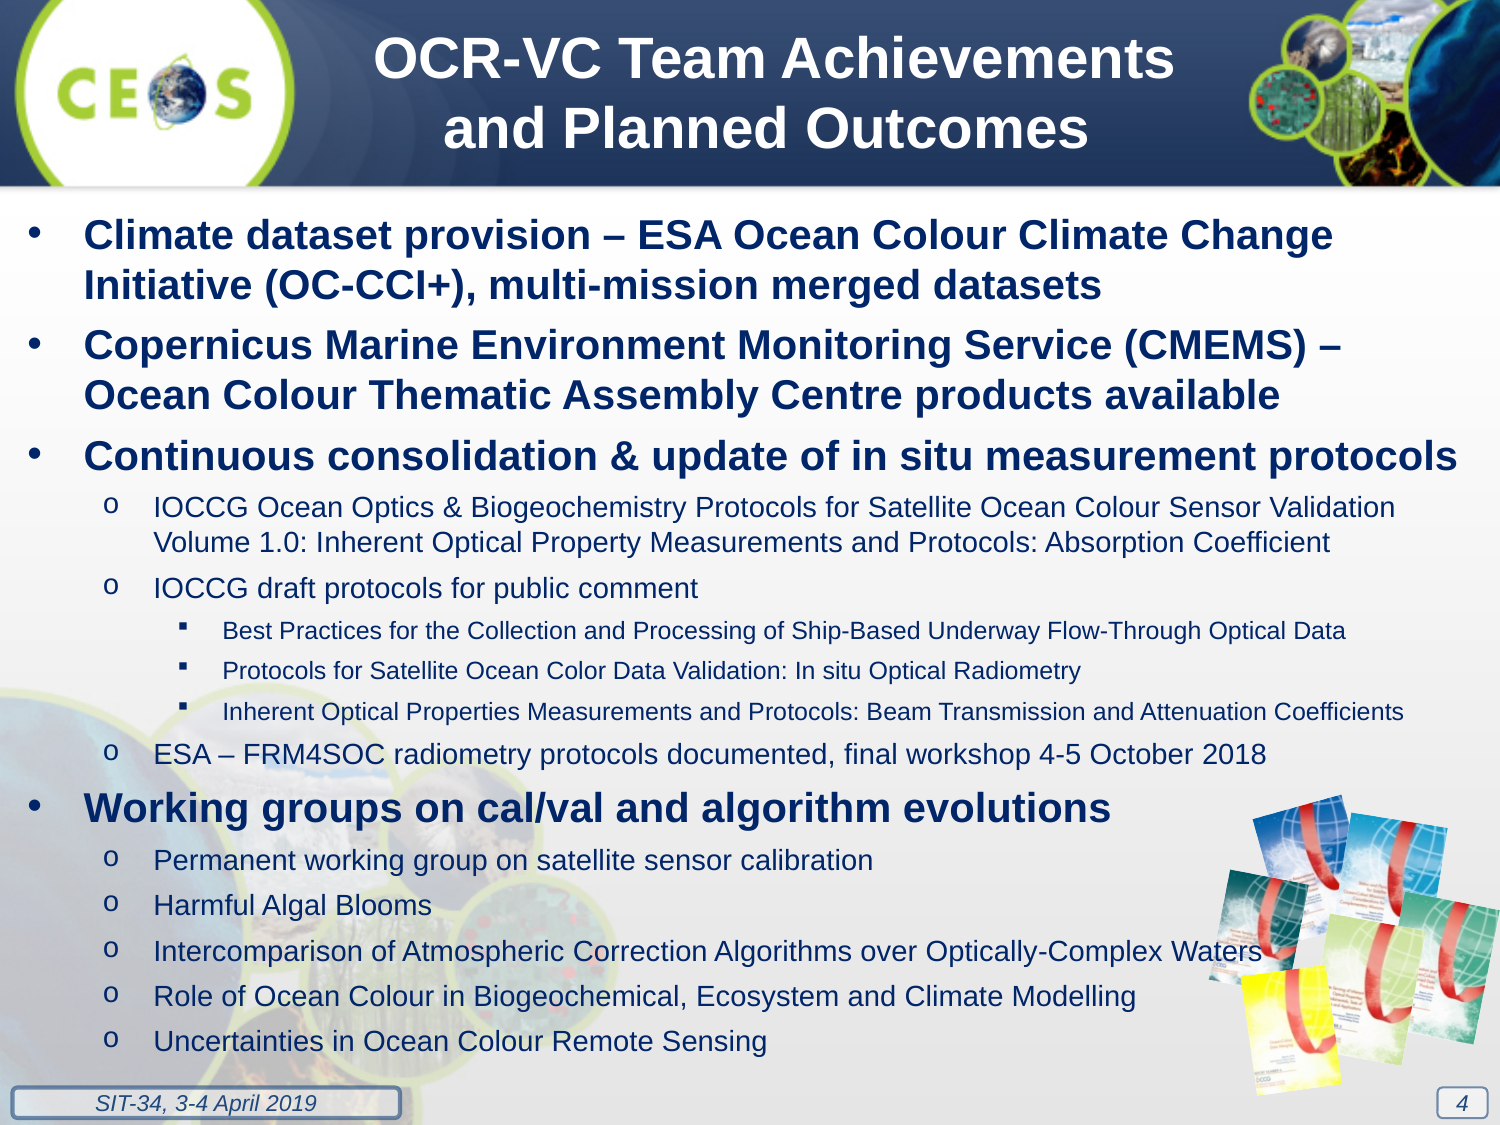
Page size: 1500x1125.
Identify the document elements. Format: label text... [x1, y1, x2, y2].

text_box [1218, 803, 1488, 1091]
picture [0, 0, 1500, 1125]
list OCR-VC Team Achievements and Planned Outcomes [312, 12, 1238, 150]
list Climate dataset provision – ESA Ocean Colour Climate Change Initiative (OC-CCI+), multi-mission merged datasets Copernicus Marine Environment Monitoring Service (CMEMS) – Ocean Colour Thematic Assembly Centre products available Continuous consolidation & update of in situ measurement protocols IOCCG Ocean Optics & Biogeochemistry Protocols for Satellite Ocean Colour Sensor Validation Volume 1.0: Inherent Optical Property Measurements and Protocols: Absorption Coefficient IOCCG draft protocols for public comment Best Practices for the Collection and Processing of Ship-Based Underway Flow-Through Optical Data Protocols for Satellite Ocean Color Data Validation: In situ Optical Radiometry Inherent Optical Properties Measurements and Protocols: Beam Transmission and Attenuation Coefficients ESA – FRM4SOC radiometry protocols documented, final workshop 4-5 October 2018 Working groups on cal/val and algorithm evolutions Permanent working group on satellite sensor calibration Harmful Algal Blooms Intercomparison of Atmospheric Correction Algorithms over Optically-Complex Waters Role of Ocean Colour in Biogeochemical, Ecosystem and Climate Modelling Uncertainties in Ocean Colour Remote Sensing [12, 200, 1488, 1119]
